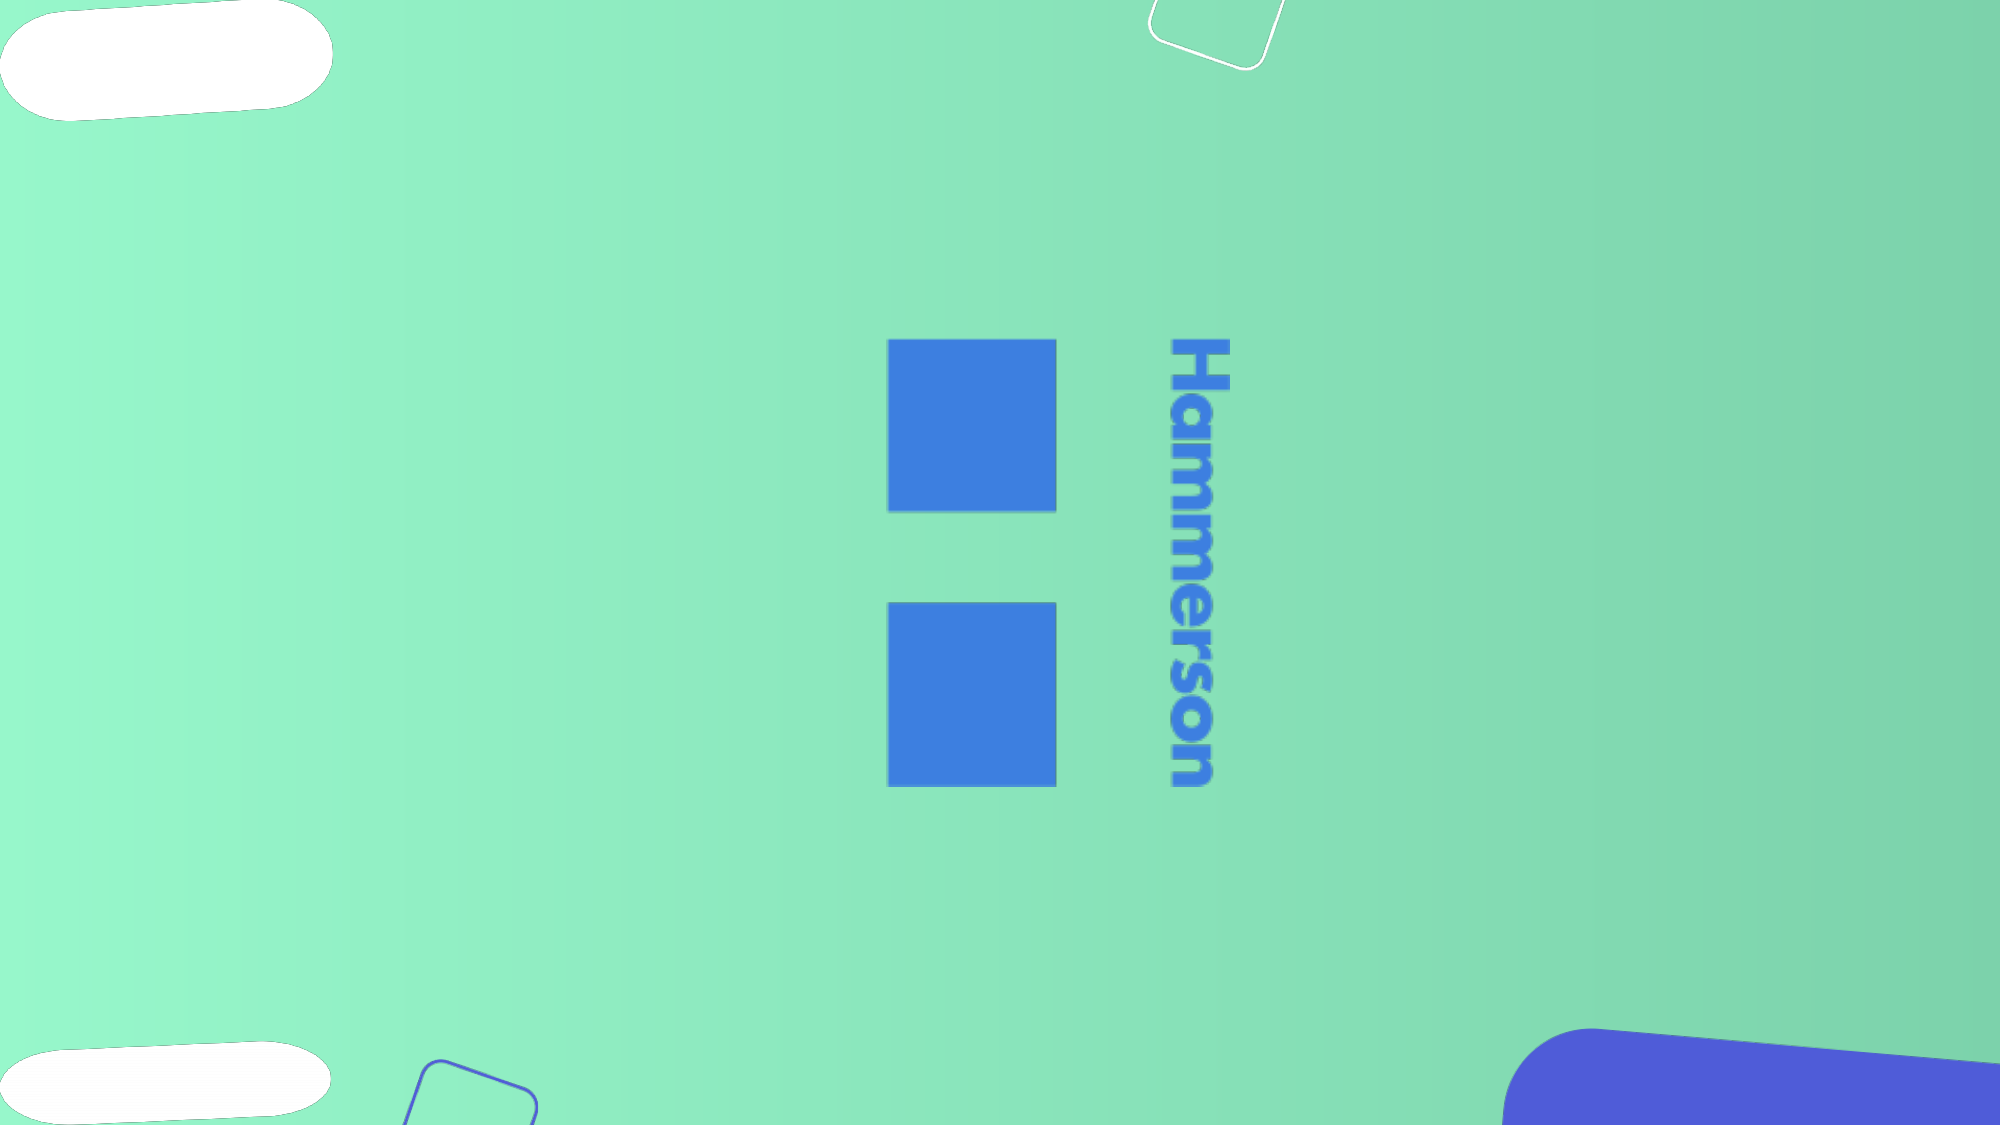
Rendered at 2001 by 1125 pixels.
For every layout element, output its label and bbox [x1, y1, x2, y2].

picture [1146, 0, 1293, 73]
picture [0, 0, 333, 121]
picture [392, 1058, 539, 1125]
picture [0, 1041, 331, 1125]
picture [1472, 1027, 2000, 1125]
picture [770, 337, 1230, 787]
